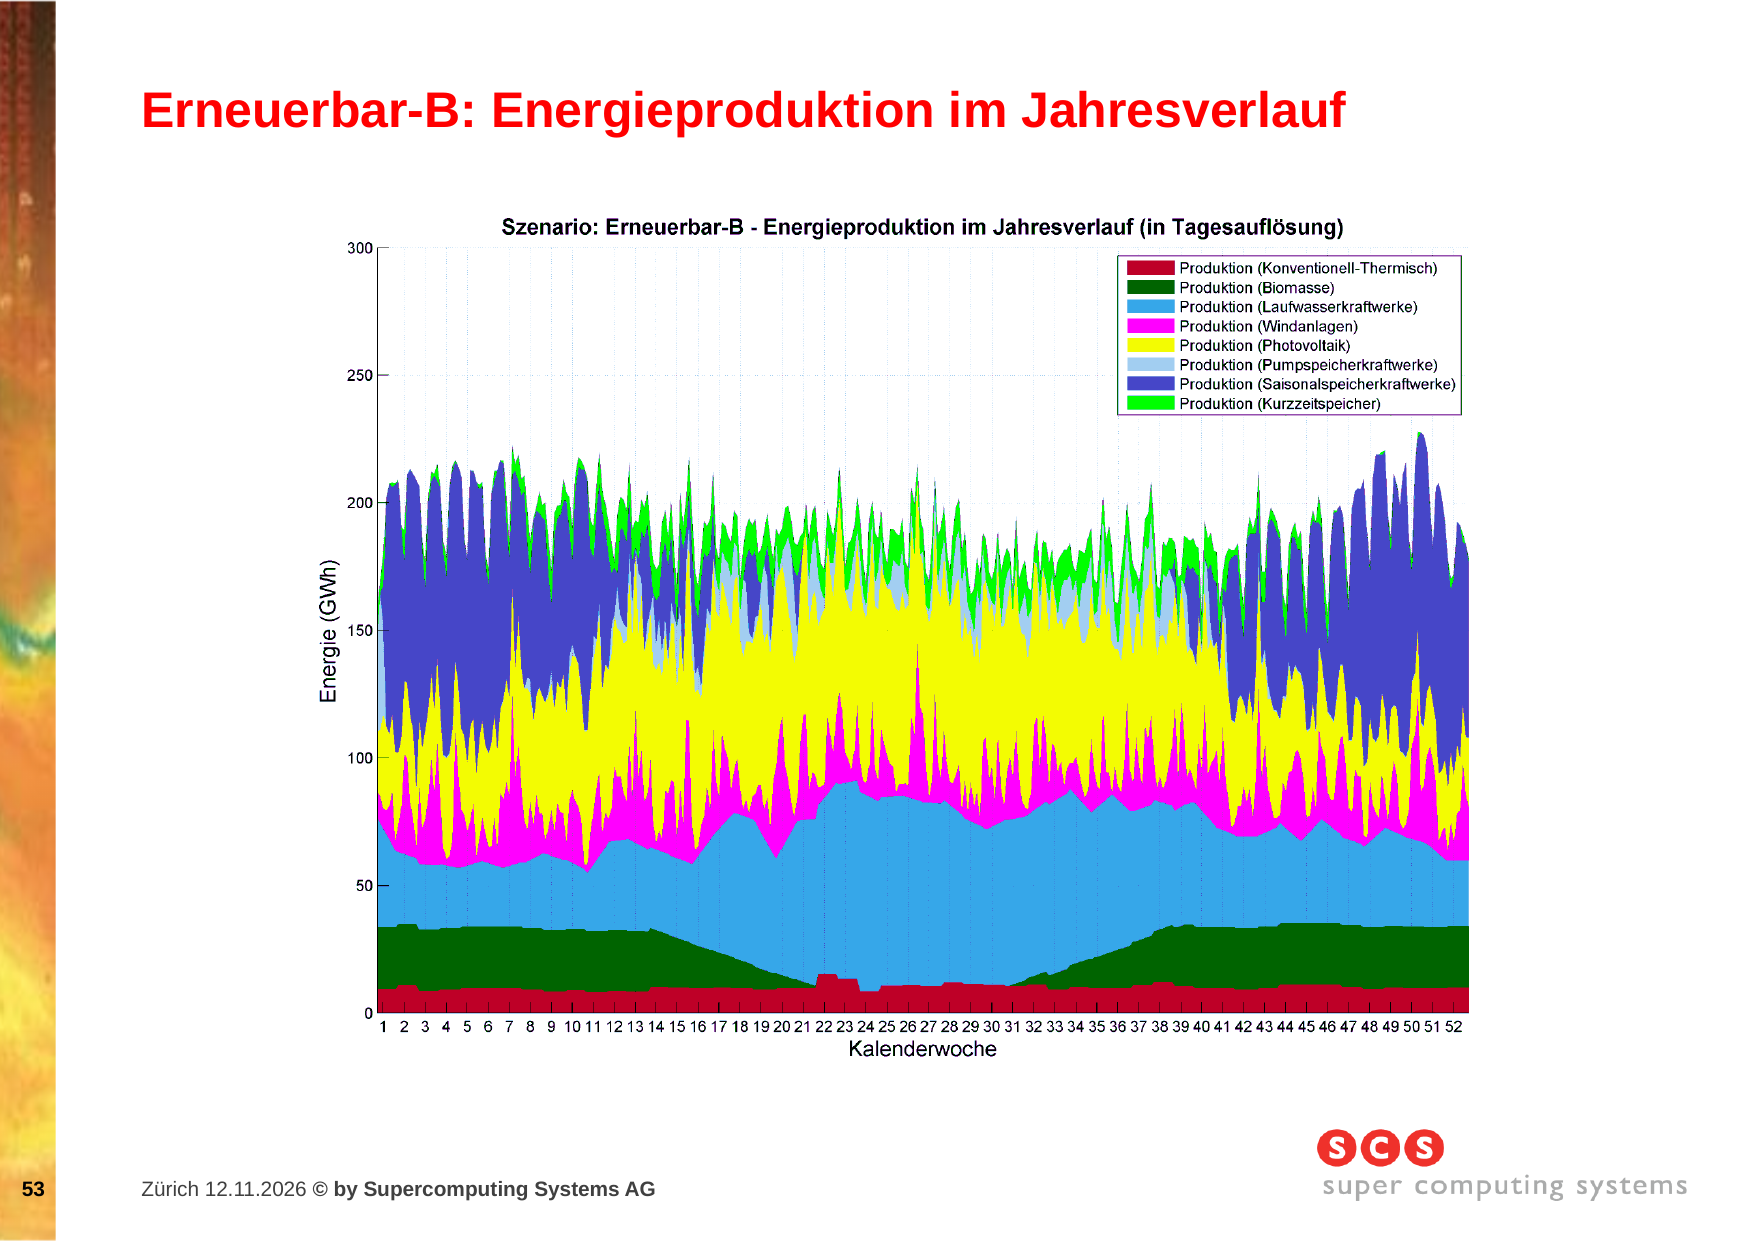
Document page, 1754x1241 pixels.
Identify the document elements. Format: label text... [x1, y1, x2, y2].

picture [194, 176, 1706, 1215]
title Erneuerbar-B: Energieproduktion im Jahresverlauf [123, 68, 1659, 219]
picture [0, 2, 55, 1239]
